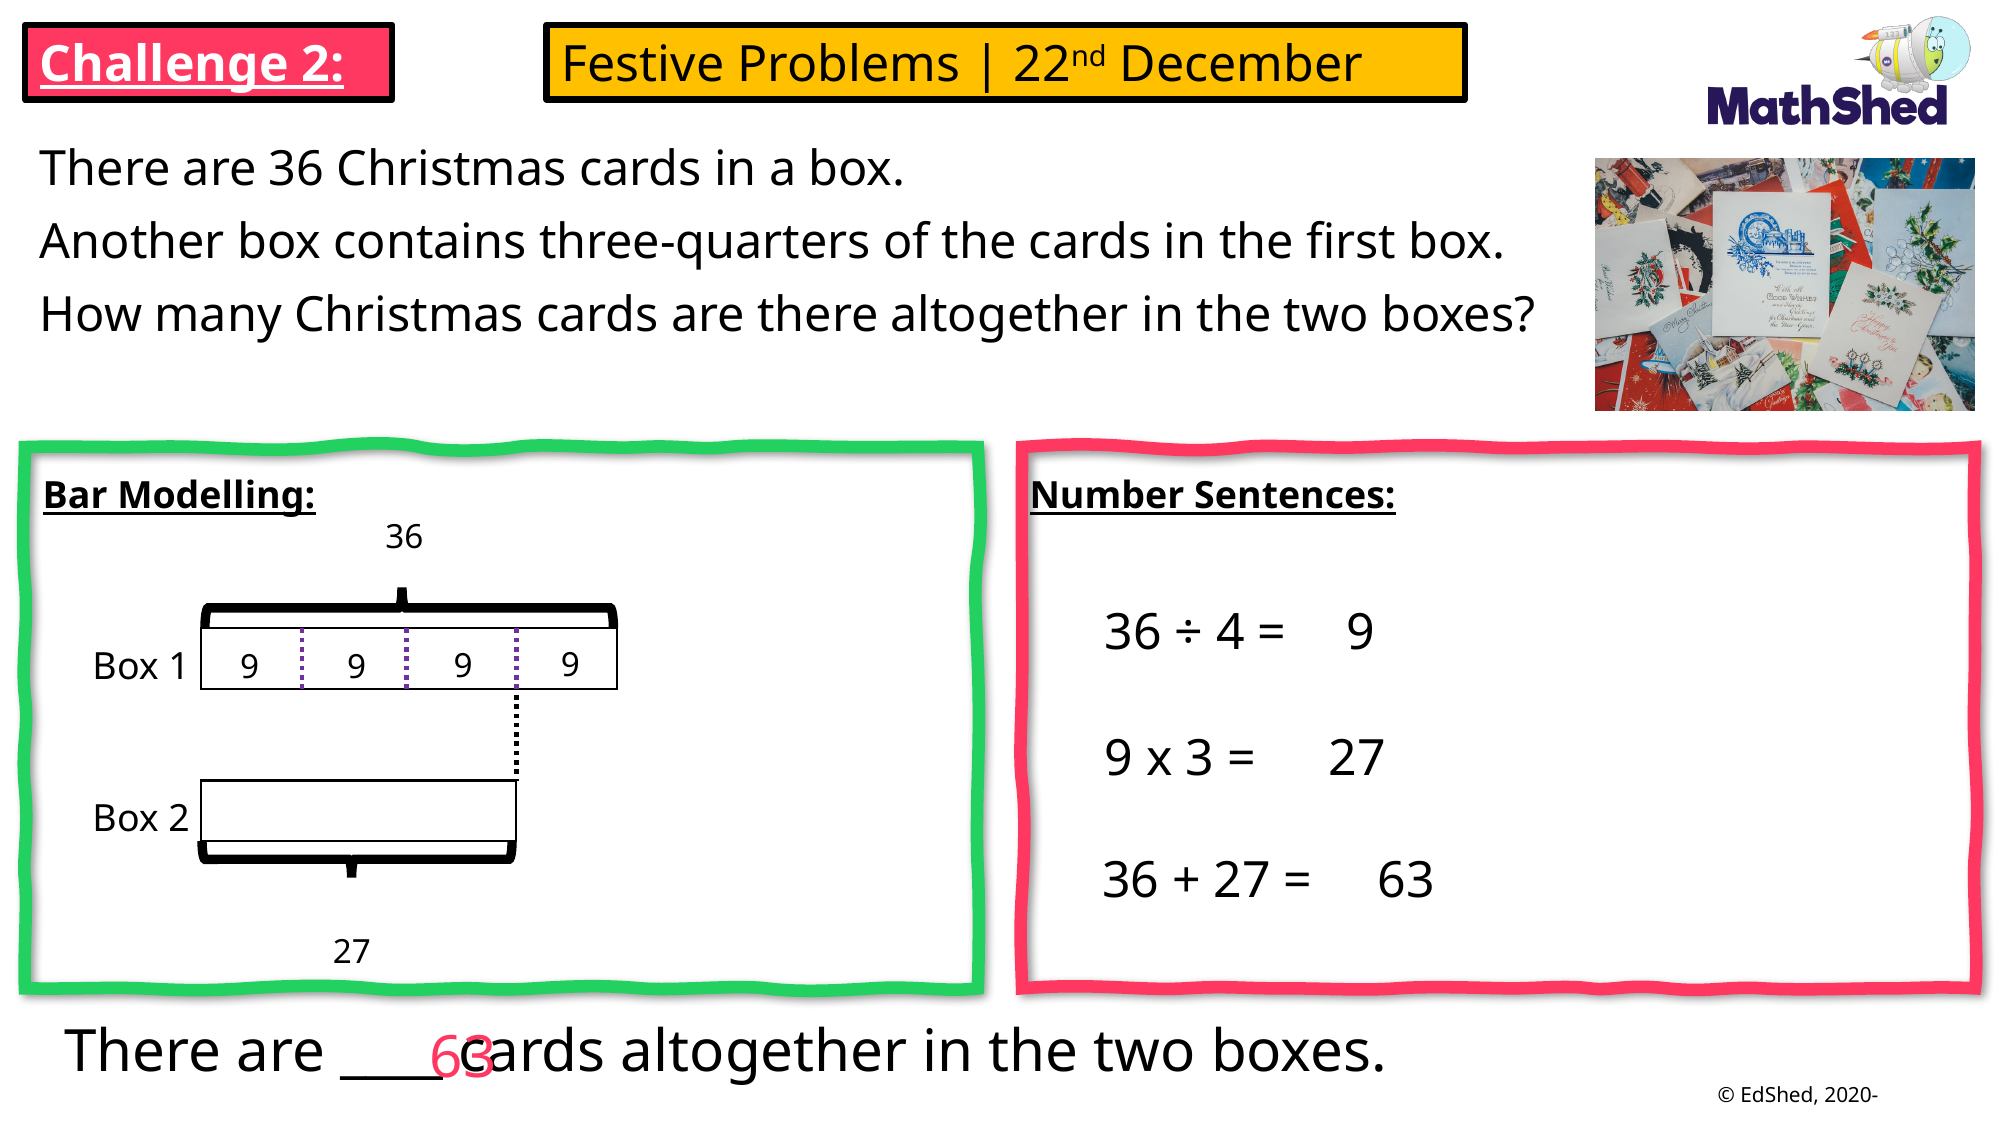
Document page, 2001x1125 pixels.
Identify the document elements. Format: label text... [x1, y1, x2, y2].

text_box 9 x 3 = [1089, 688, 1284, 793]
text_box 9 [294, 617, 420, 693]
text_box [200, 779, 517, 842]
text_box 63 [393, 977, 533, 1097]
text_box 27 [1313, 688, 1401, 793]
text_box There are ____ cards altogether in the two boxes. [49, 996, 1907, 1109]
picture [1708, 0, 1975, 125]
picture [1595, 158, 1975, 411]
text_box There are 36 Christmas cards in a box. Another box contains three-quarters of the cards in the first box. How many Christmas cards are there altogether in the two boxes? [24, 136, 1554, 451]
text_box 36 + 27 = [1087, 810, 1340, 916]
text_box [1554, 136, 1703, 445]
text_box Bar Modelling: [27, 464, 331, 524]
text_box [1019, 445, 1979, 991]
text_box [22, 446, 982, 992]
text_box Box 1 [77, 634, 205, 694]
text_box 36 [343, 488, 465, 563]
text_box 9 [1331, 562, 1390, 668]
text_box © EdShed, 2020- [1702, 1077, 2000, 1123]
text_box 9 [509, 615, 631, 691]
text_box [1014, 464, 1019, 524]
text_box Box 2 [77, 786, 205, 847]
text_box 9 [402, 616, 524, 692]
text_box 9 [189, 617, 294, 693]
text_box Challenge 2: [24, 24, 393, 100]
text_box [204, 587, 614, 617]
subtitle Festive Problems | 22nd December [546, 24, 1465, 100]
text_box 63 [1363, 810, 1450, 916]
text_box 27 [291, 902, 413, 978]
text_box [975, 537, 1025, 588]
text_box [201, 840, 513, 878]
text_box 36 ÷ 4 = [1089, 562, 1315, 668]
